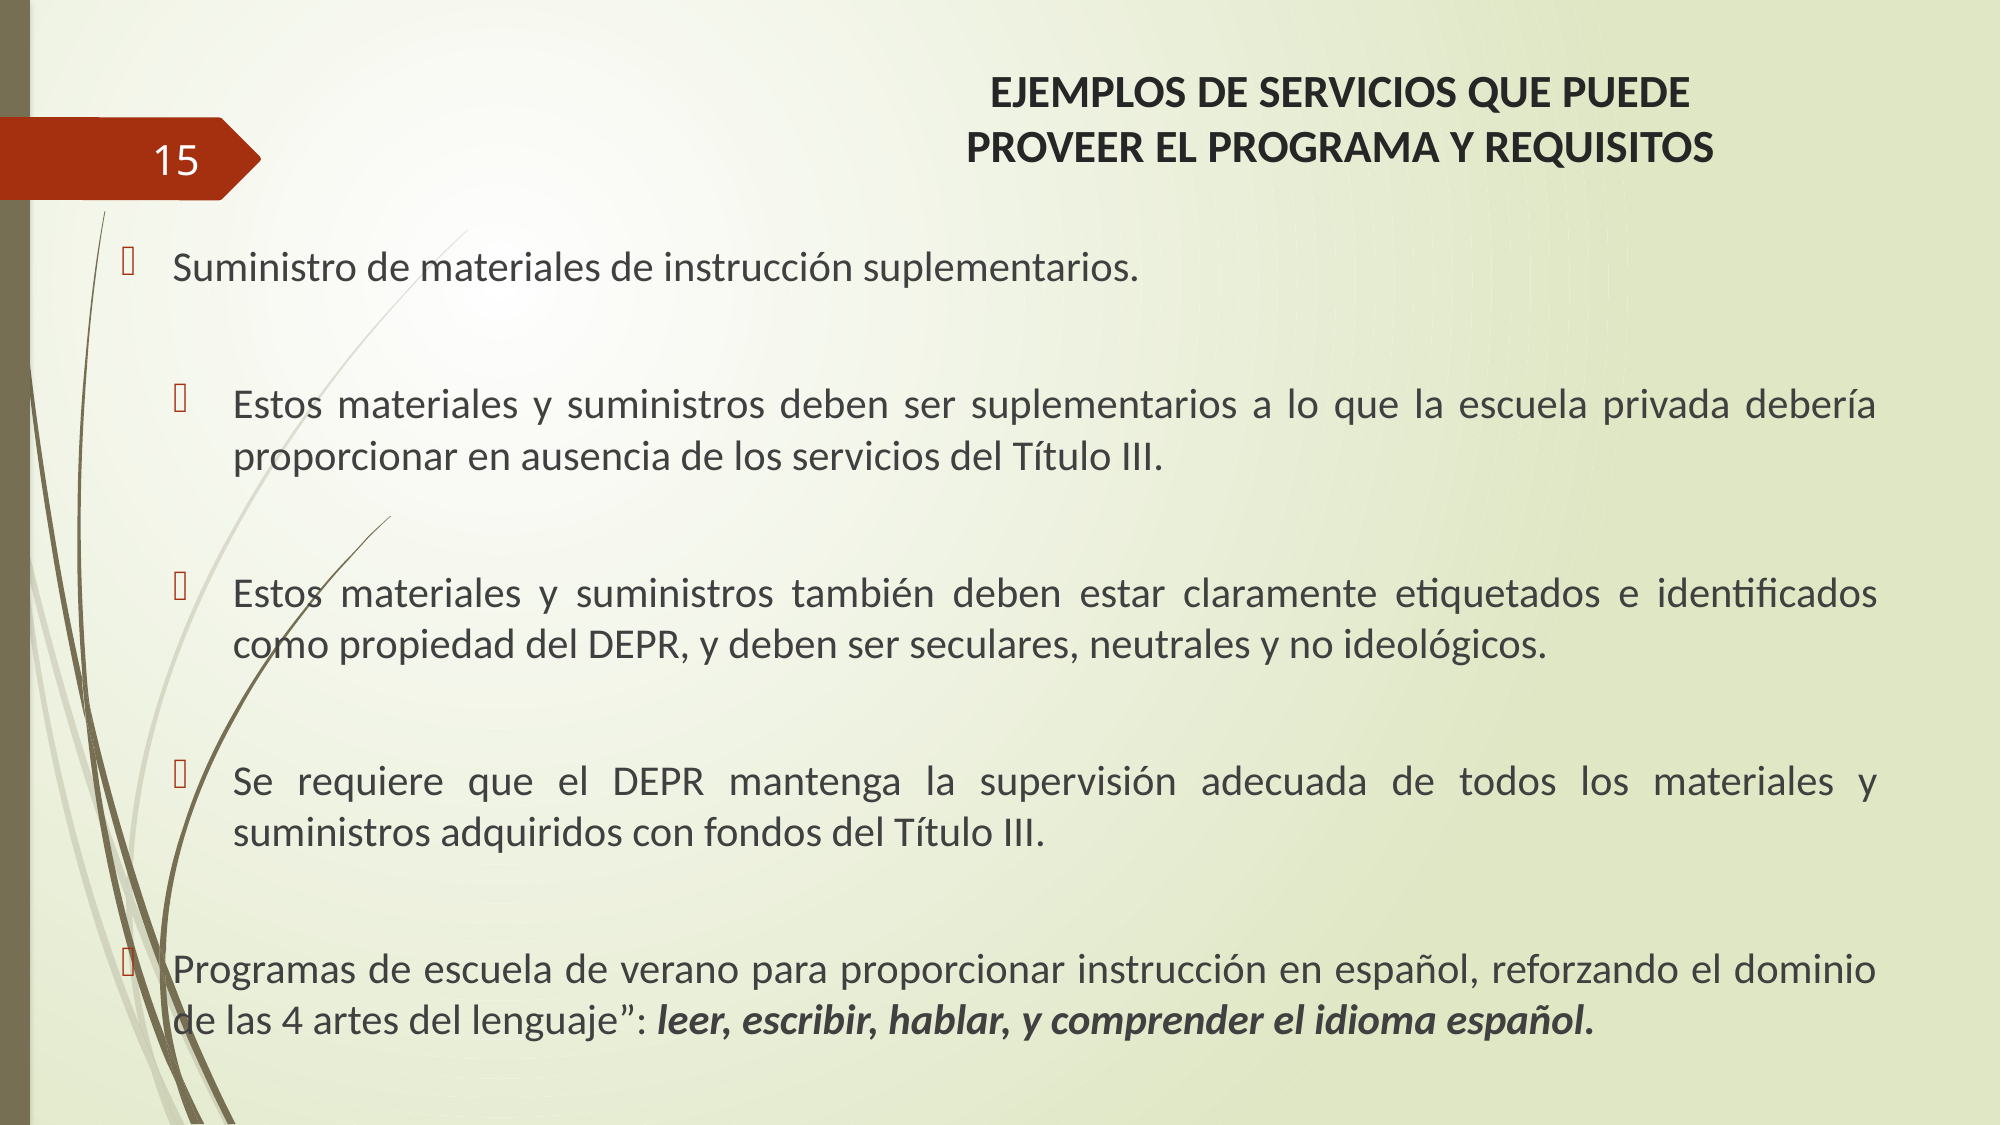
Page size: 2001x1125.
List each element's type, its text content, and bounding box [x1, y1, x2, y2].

slide_number 15 [87, 129, 216, 190]
list Suministro de materiales de instrucción suplementarios. Estos materiales y suministros deben ser suplementarios a lo que la escuela privada debería proporcionar en ausencia de los servicios del Título III. Estos materiales y suministros también deben estar claramente etiquetados e identificados como propiedad del DEPR, y deben ser seculares, neutrales y no ideológicos. Se requiere que el DEPR mantenga la supervisión adecuada de todos los materiales y suministros adquiridos con fondos del Título III. Programas de escuela de verano para proporcionar instrucción en español, reforzando el dominio de las 4 artes del lenguaje”: leer, escribir, hablar, y comprender el idioma español. [106, 231, 1894, 1051]
title EJEMPLOS DE SERVICIOS QUE PUEDE PROVEER EL PROGRAMA Y REQUISITOS [892, 54, 1788, 180]
